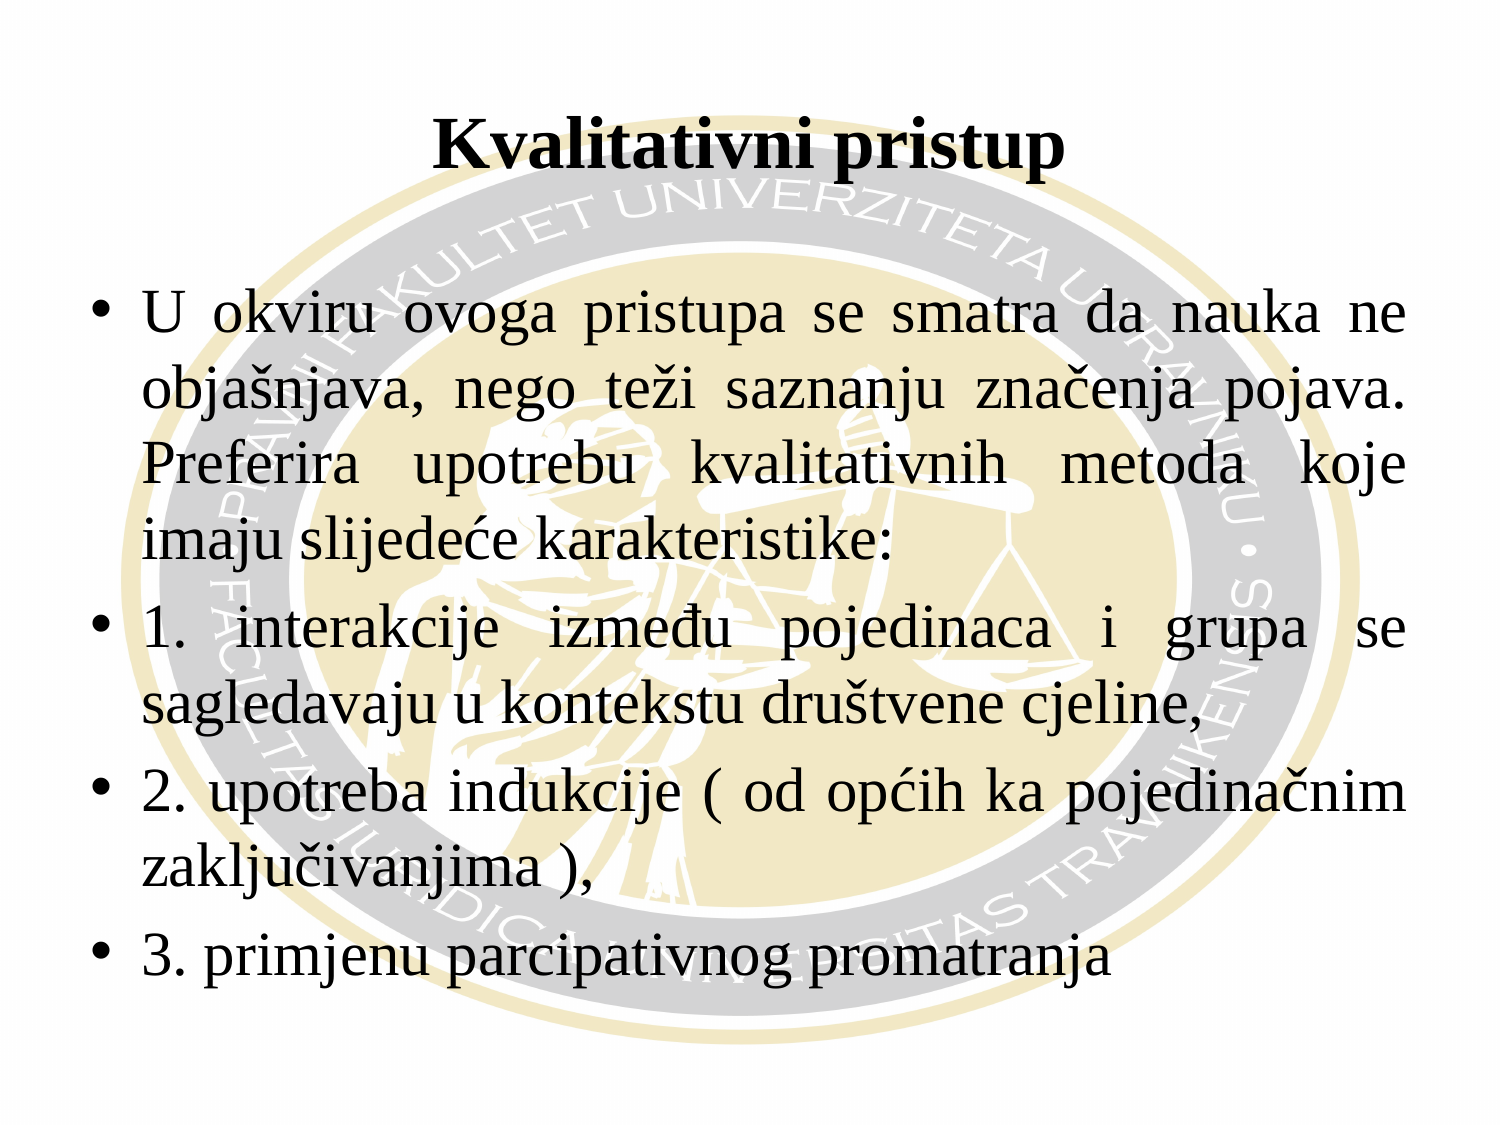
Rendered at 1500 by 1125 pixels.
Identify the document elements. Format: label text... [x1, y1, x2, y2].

list U okviru ovoga pristupa se smatra da nauka ne objašnjava, nego teži saznanju značenja pojava. Preferira upotrebu kvalitativnih metoda koje imaju slijedeće karakteristike: 1. interakcije između pojedinaca i grupa se sagledavaju u kontekstu društvene cjeline, 2. upotreba indukcije ( od općih ka pojedinačnim zaključivanjima ), 3. primjenu parcipativnog promatranja [75, 262, 1425, 1005]
title Kvalitativni pristup [75, 45, 1425, 233]
